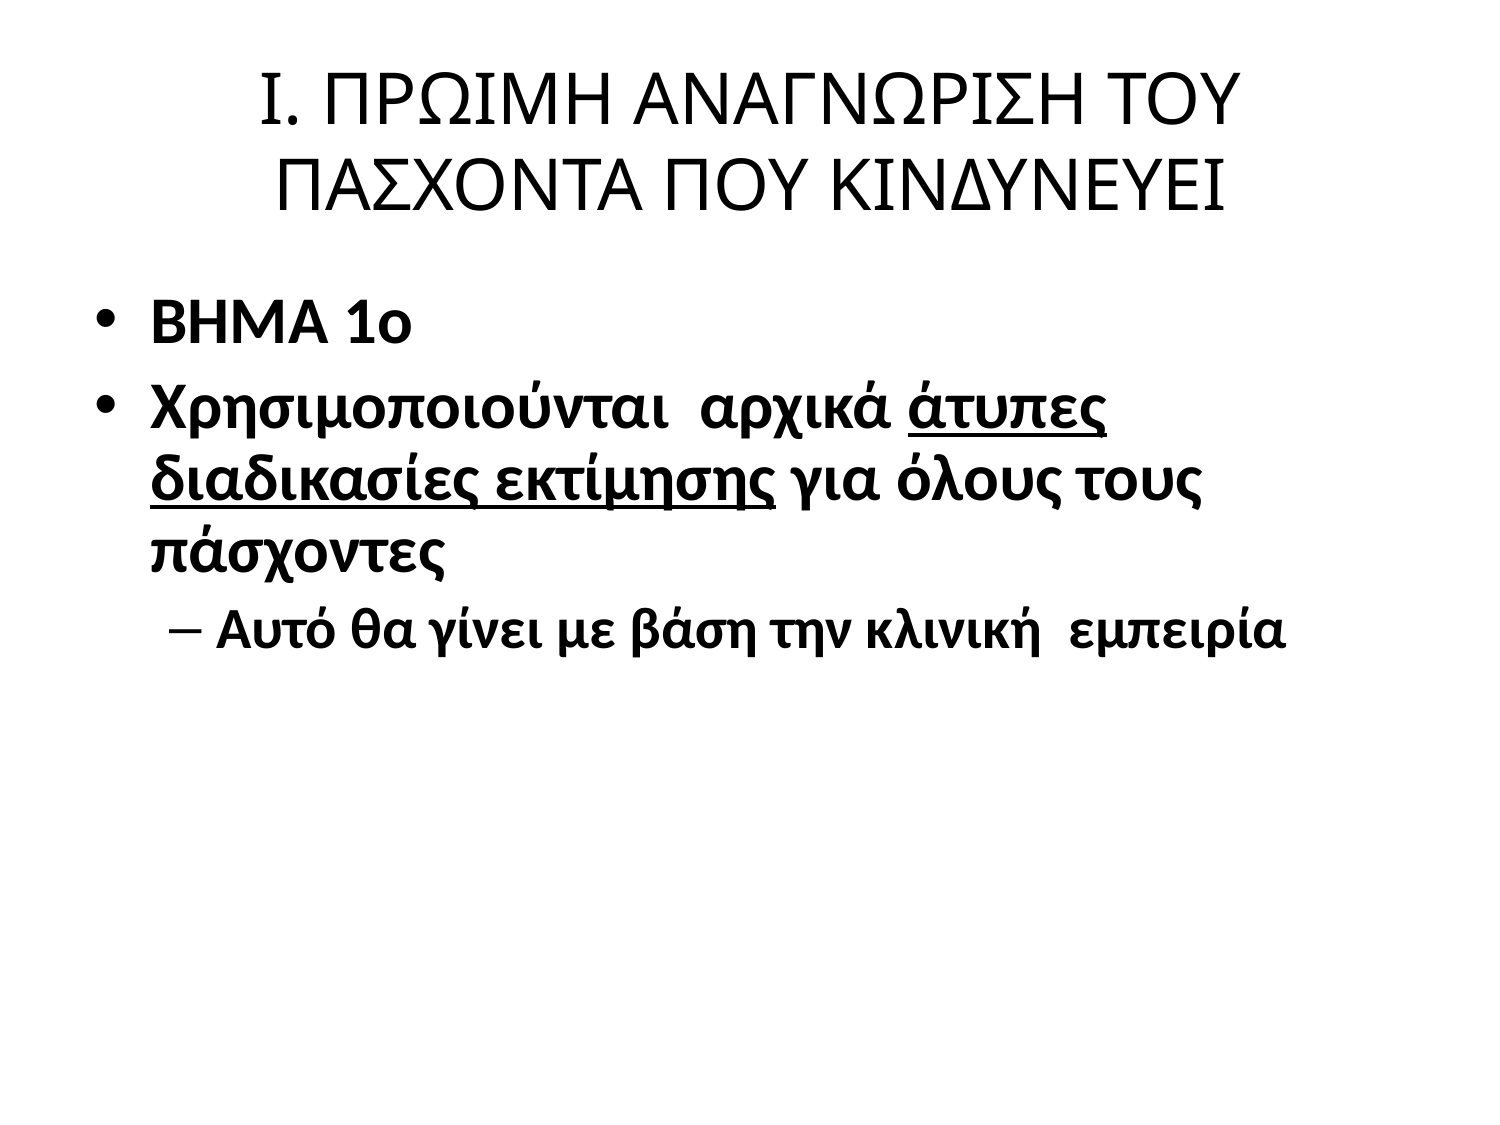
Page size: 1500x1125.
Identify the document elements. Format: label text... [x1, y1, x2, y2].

title I. ΠΡΩΙΜΗ ΑΝΑΓΝΩΡΙΣΗ ΤΟΥ ΠΑΣΧΟΝΤΑ ΠΟΥ ΚΙΝΔΥΝΕΥΕΙ [75, 45, 1425, 233]
list ΒΗΜΑ 1ο Χρησιμοποιούνται αρχικά άτυπες διαδικασίες εκτίμησης για όλους τους πάσχοντες Αυτό θα γίνει με βάση την κλινική εμπειρία [79, 278, 1463, 1095]
